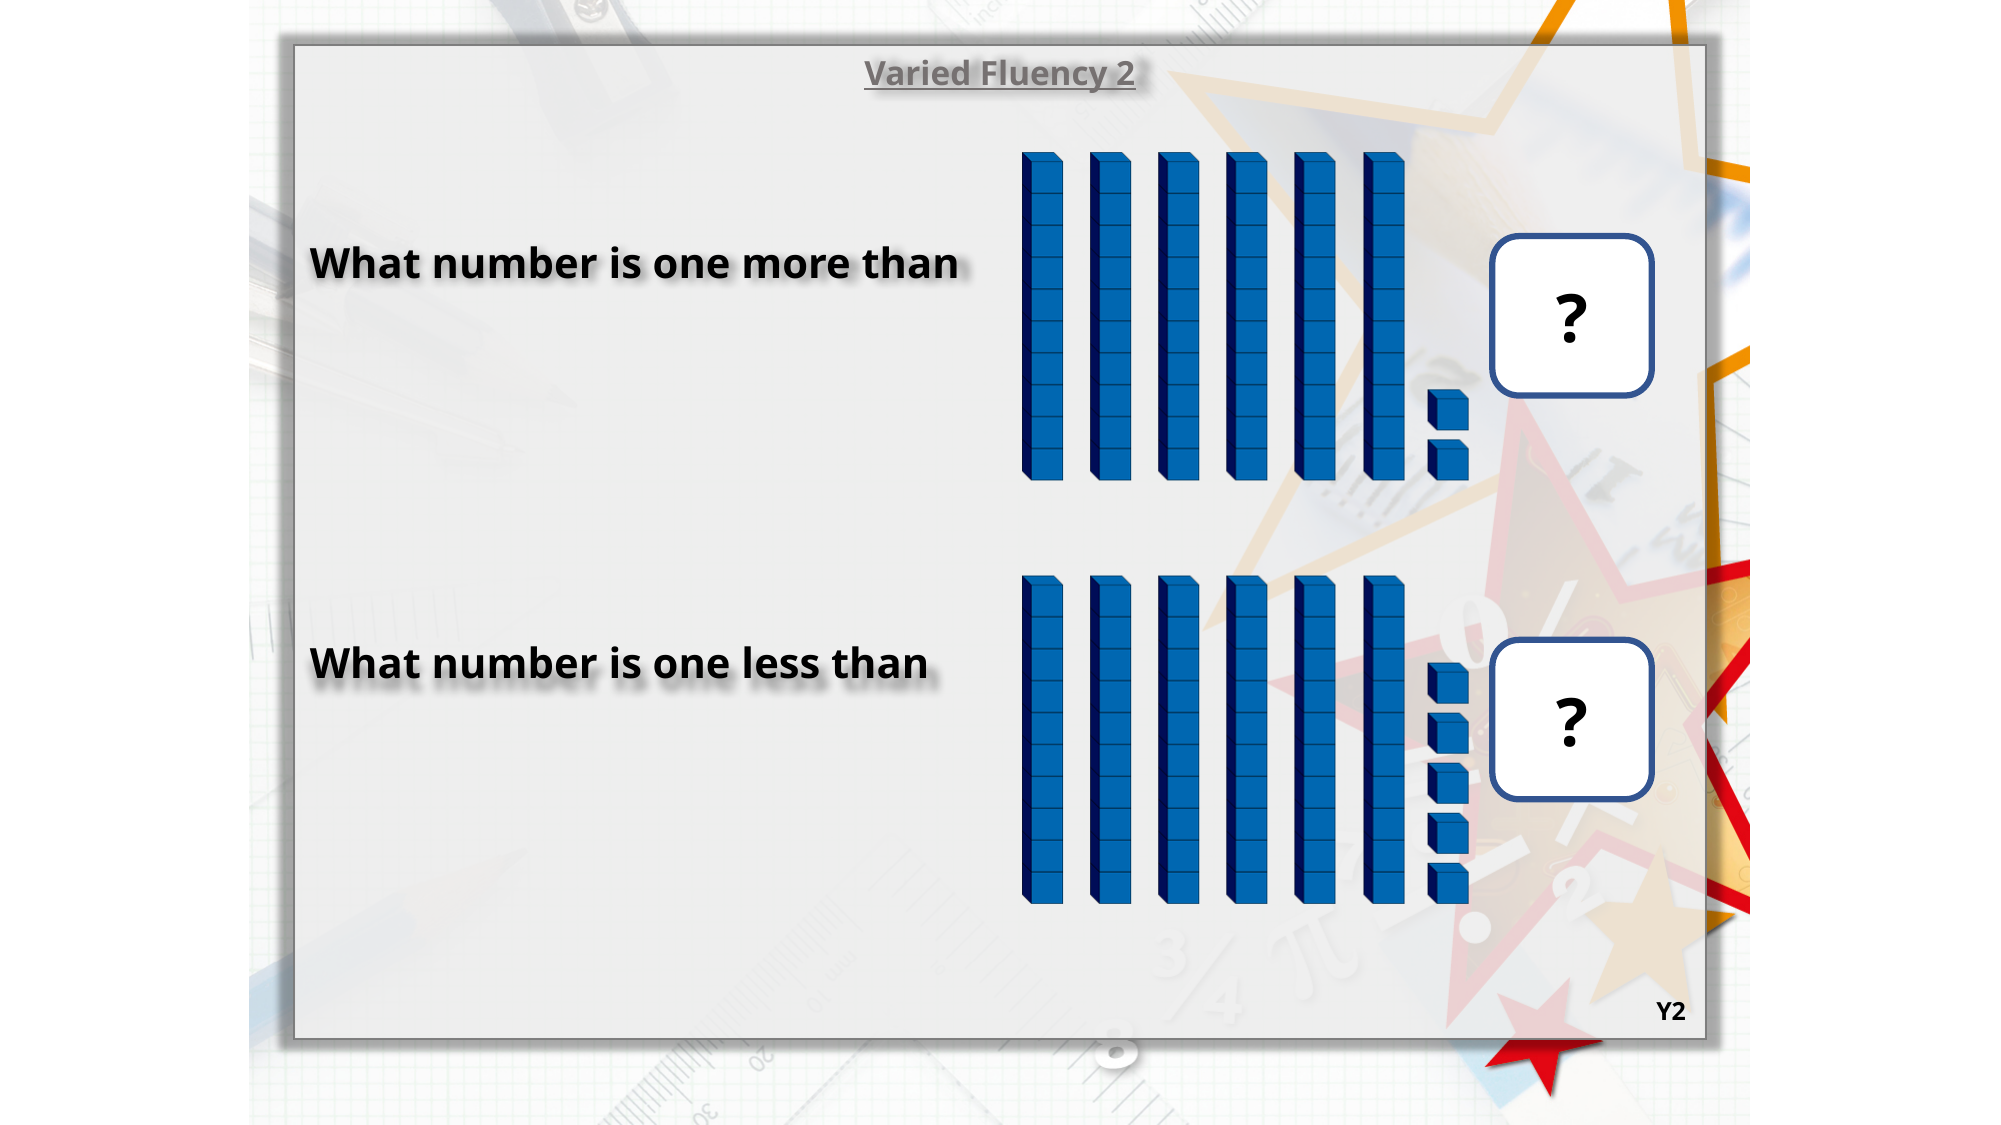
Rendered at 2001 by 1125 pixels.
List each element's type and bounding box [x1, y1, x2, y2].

picture [249, 0, 1750, 1125]
